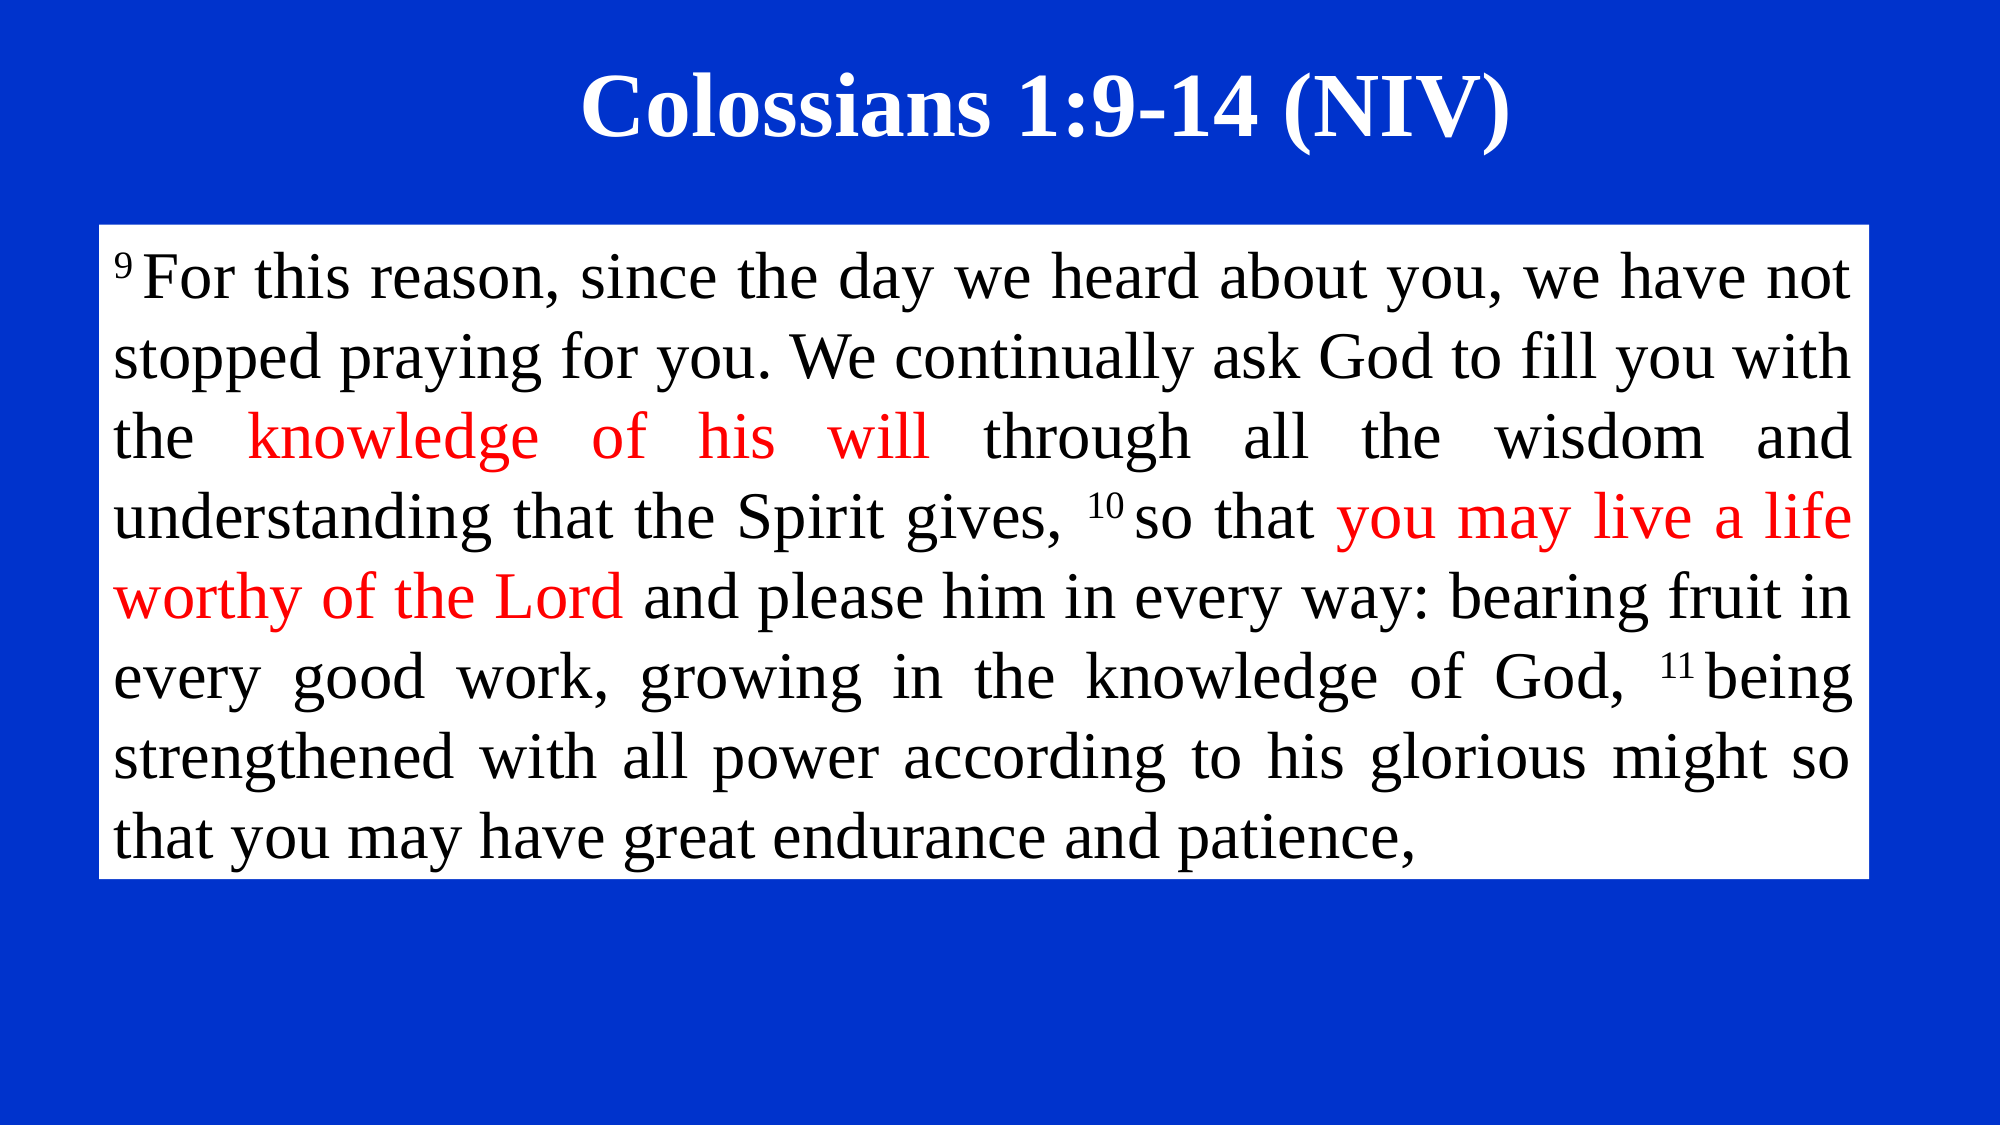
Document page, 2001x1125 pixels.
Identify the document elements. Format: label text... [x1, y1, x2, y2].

text_box 9 For this reason, since the day we heard about you, we have not stopped praying for you. We continually ask God to fill you with the knowledge of his will through all the wisdom and understanding that the Spirit gives, 10 so that you may live a life worthy of the Lord and please him in every way: bearing fruit in every good work, growing in the knowledge of God, 11 being strengthened with all power according to his glorious might so that you may have great endurance and patience, [99, 224, 1870, 880]
text_box Colossians 1:9-14 (NIV) [564, 36, 1574, 162]
